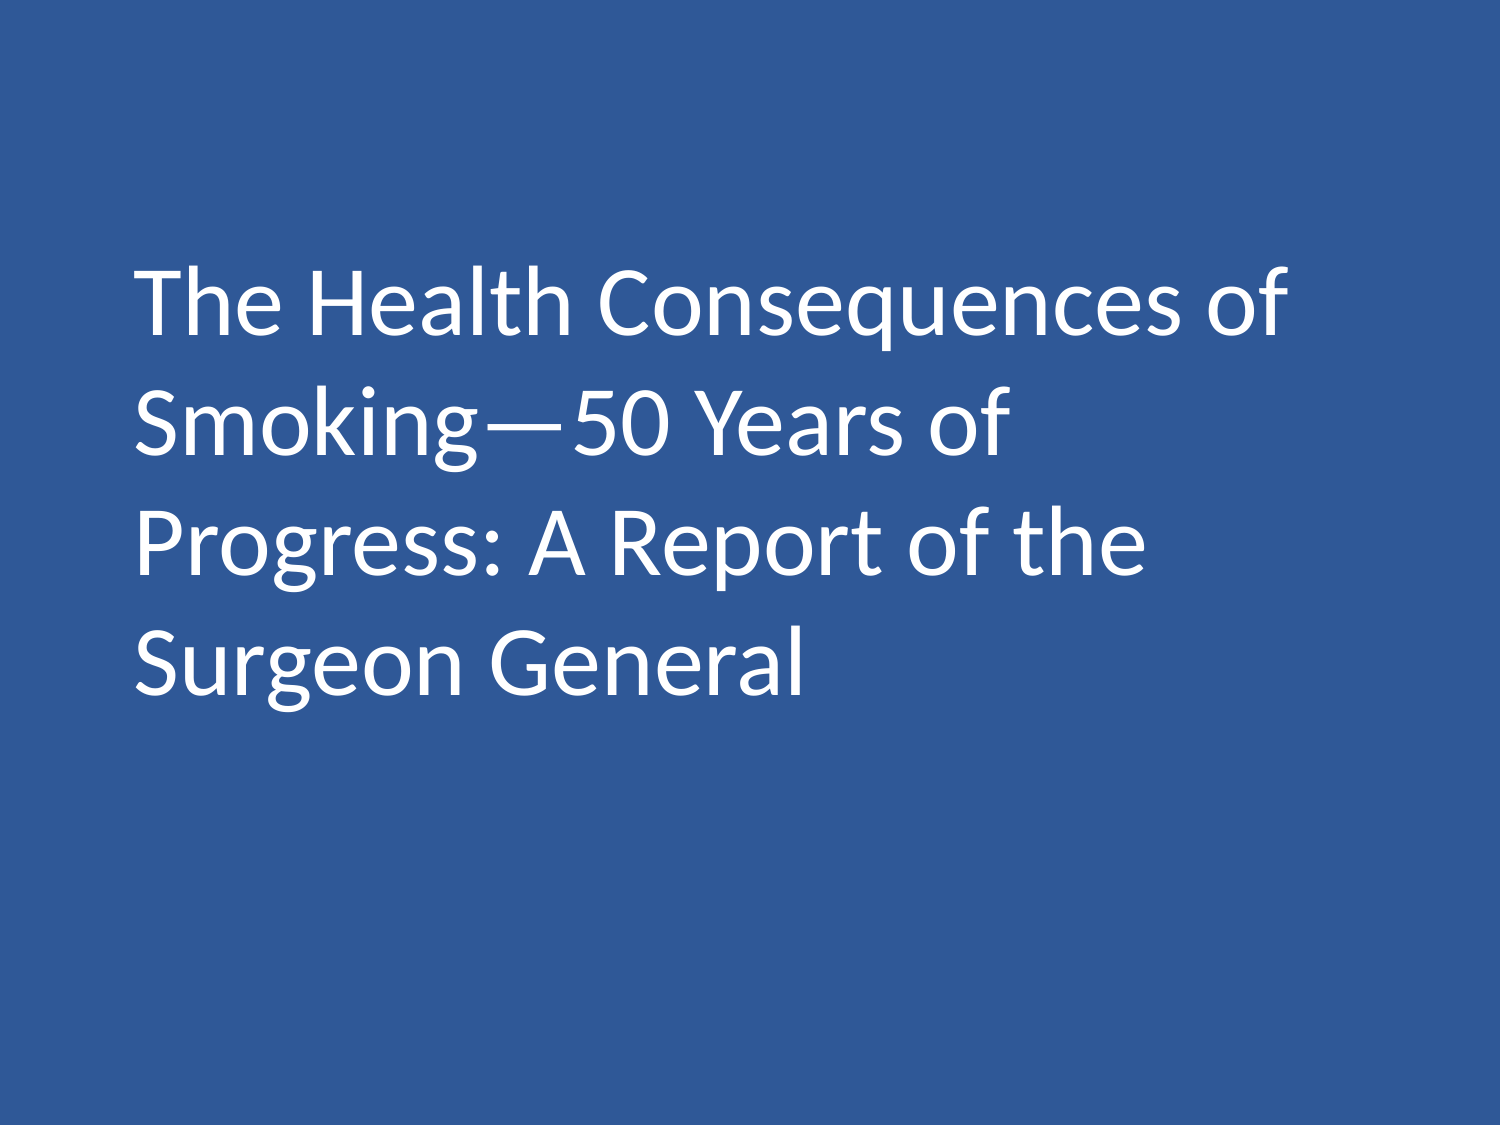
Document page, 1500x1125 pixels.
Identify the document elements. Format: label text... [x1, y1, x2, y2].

list The Health Consequences of Smoking—50 Years of Progress: A Report of the Surgeon General [118, 476, 1394, 723]
